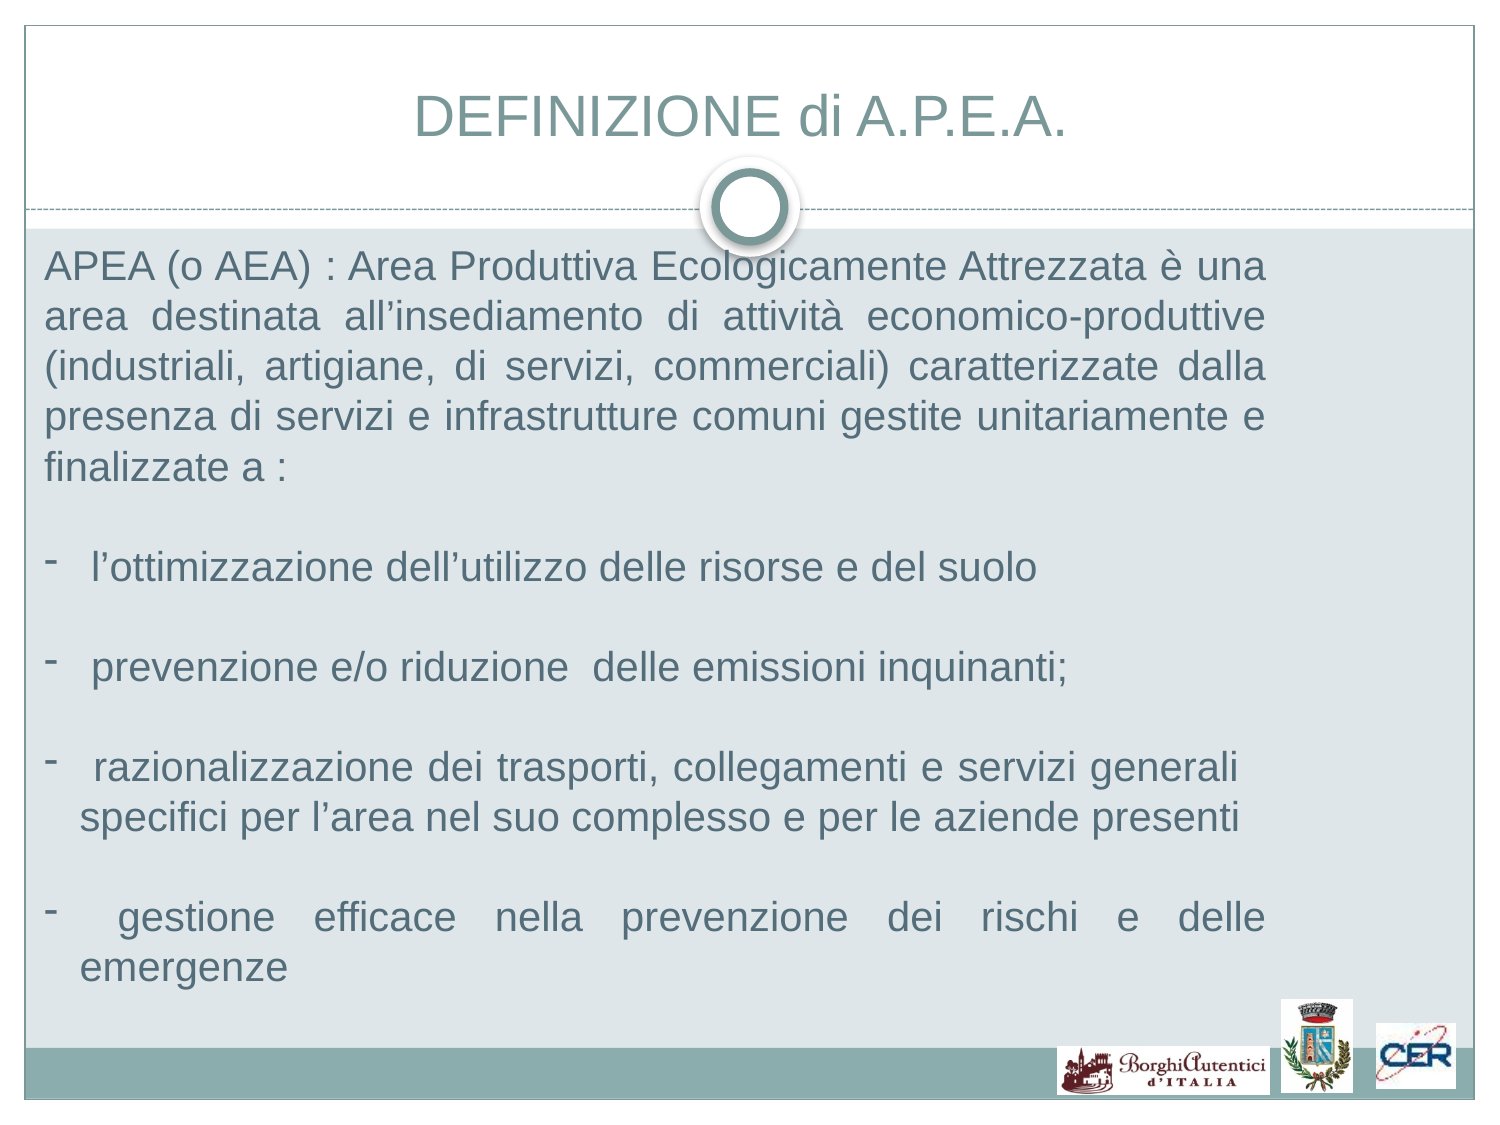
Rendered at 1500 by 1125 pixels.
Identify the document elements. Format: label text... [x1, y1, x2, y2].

text_box APEA (o AEA) : Area Produttiva Ecologicamente Attrezzata è una area destinata all’insediamento di attività economico-produttive (industriali, artigiane, di servizi, commerciali) caratterizzate dalla presenza di servizi e infrastrutture comuni gestite unitariamente e finalizzate a : l’ottimizzazione dell’utilizzo delle risorse e del suolo prevenzione e/o riduzione delle emissioni inquinanti; razionalizzazione dei trasporti, collegamenti e servizi generali specifici per l’area nel suo complesso e per le aziende presenti gestione efficace nella prevenzione dei rischi e delle emergenze [29, 231, 1282, 1097]
text_box DEFINIZIONE di A.P.E.A. [372, 66, 1129, 157]
picture [1281, 999, 1353, 1093]
picture [1056, 1046, 1271, 1095]
picture [1375, 1022, 1456, 1090]
